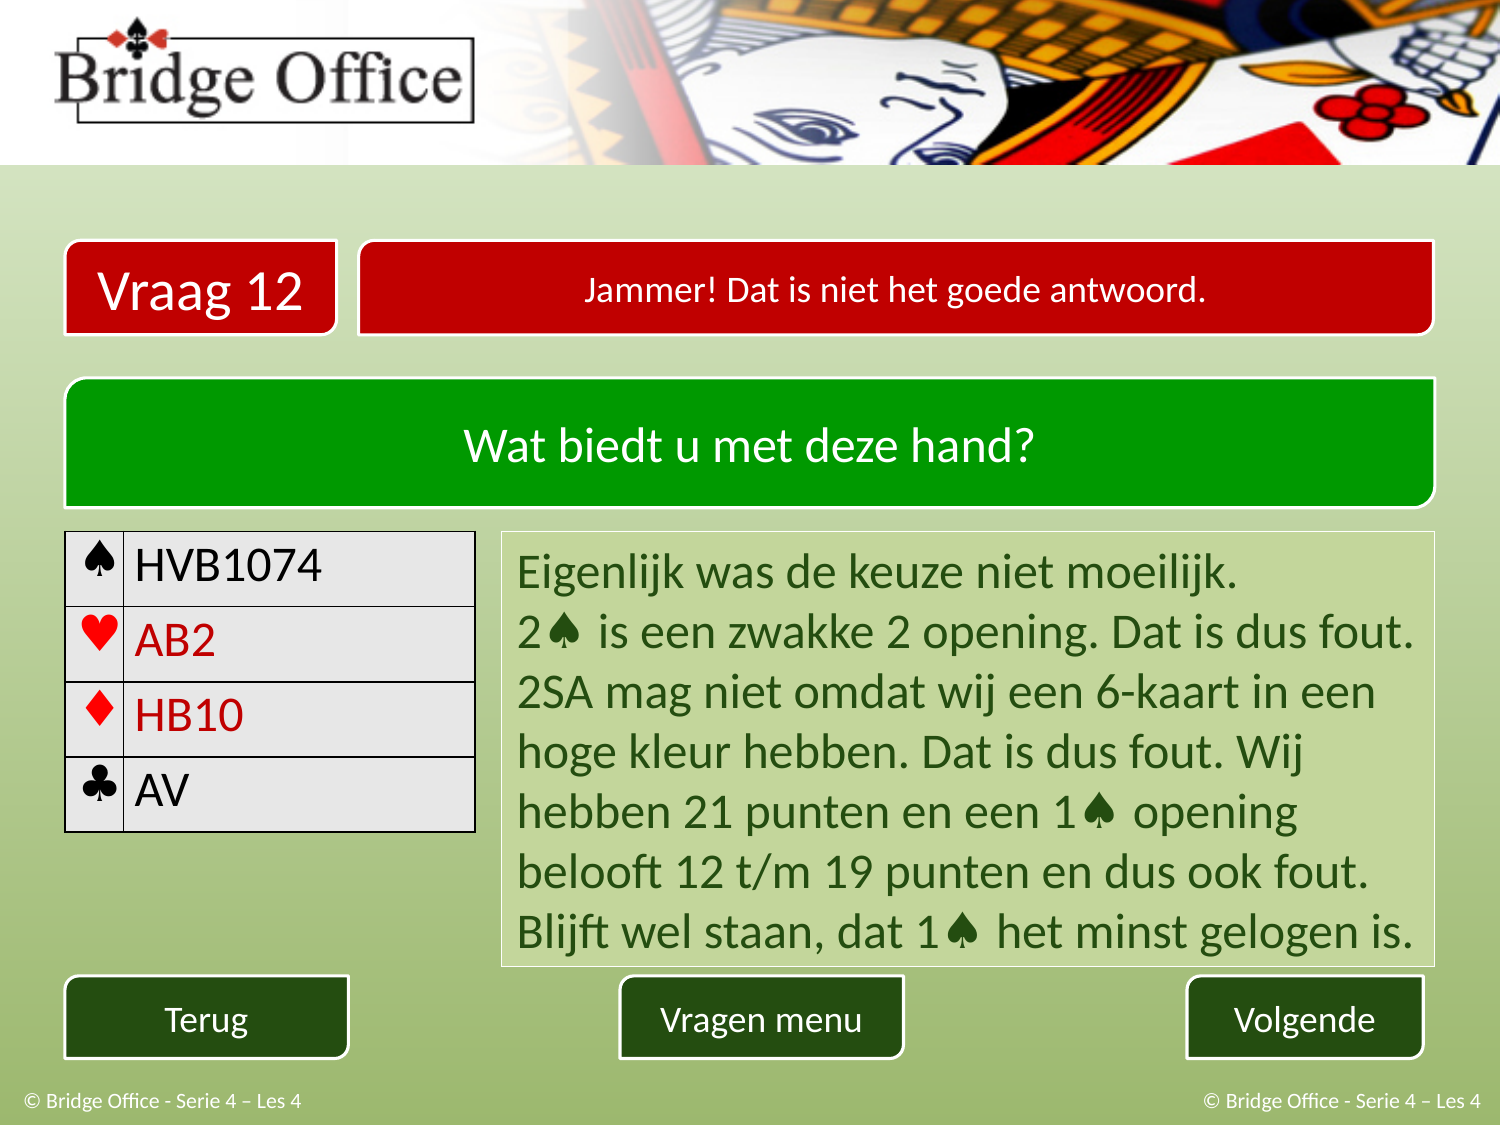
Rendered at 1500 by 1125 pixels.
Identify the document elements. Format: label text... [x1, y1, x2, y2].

table_cell AV [124, 758, 474, 831]
table_cell HB10 [124, 683, 474, 756]
text_box Jammer! Dat is niet het goede antwoord. [357, 238, 1436, 337]
table_cell ♣ [66, 758, 123, 831]
table_cell AB2 [124, 607, 474, 681]
text_box Vraag 12 [63, 238, 339, 337]
text_box Volgende [1185, 974, 1425, 1061]
table_cell ♥ [66, 607, 123, 681]
text_box © Bridge Office - Serie 4 – Les 4 [8, 1079, 393, 1121]
table_header HVB1074 [124, 532, 474, 606]
text_box Wat biedt u met deze hand? [63, 376, 1437, 510]
text_box © Bridge Office - Serie 4 – Les 4 [1146, 1079, 1497, 1121]
text_box Eigenlijk was de keuze niet moeilijk. 2♠ is een zwakke 2 opening. Dat is dus fout. 2SA mag niet omdat wij een 6-kaart in een hoge kleur hebben. Dat is dus fout. Wij hebben 21 punten en een 1♠ opening belooft 12 t/m 19 punten en dus ook fout. Blijft wel staan, dat 1♠ het minst gelogen is. [501, 531, 1435, 967]
text_box Vragen menu [618, 974, 906, 1061]
picture [0, 0, 1500, 166]
text_box Terug [63, 974, 350, 1061]
table_cell ♦ [66, 683, 123, 756]
table_header ♠ [66, 532, 123, 606]
